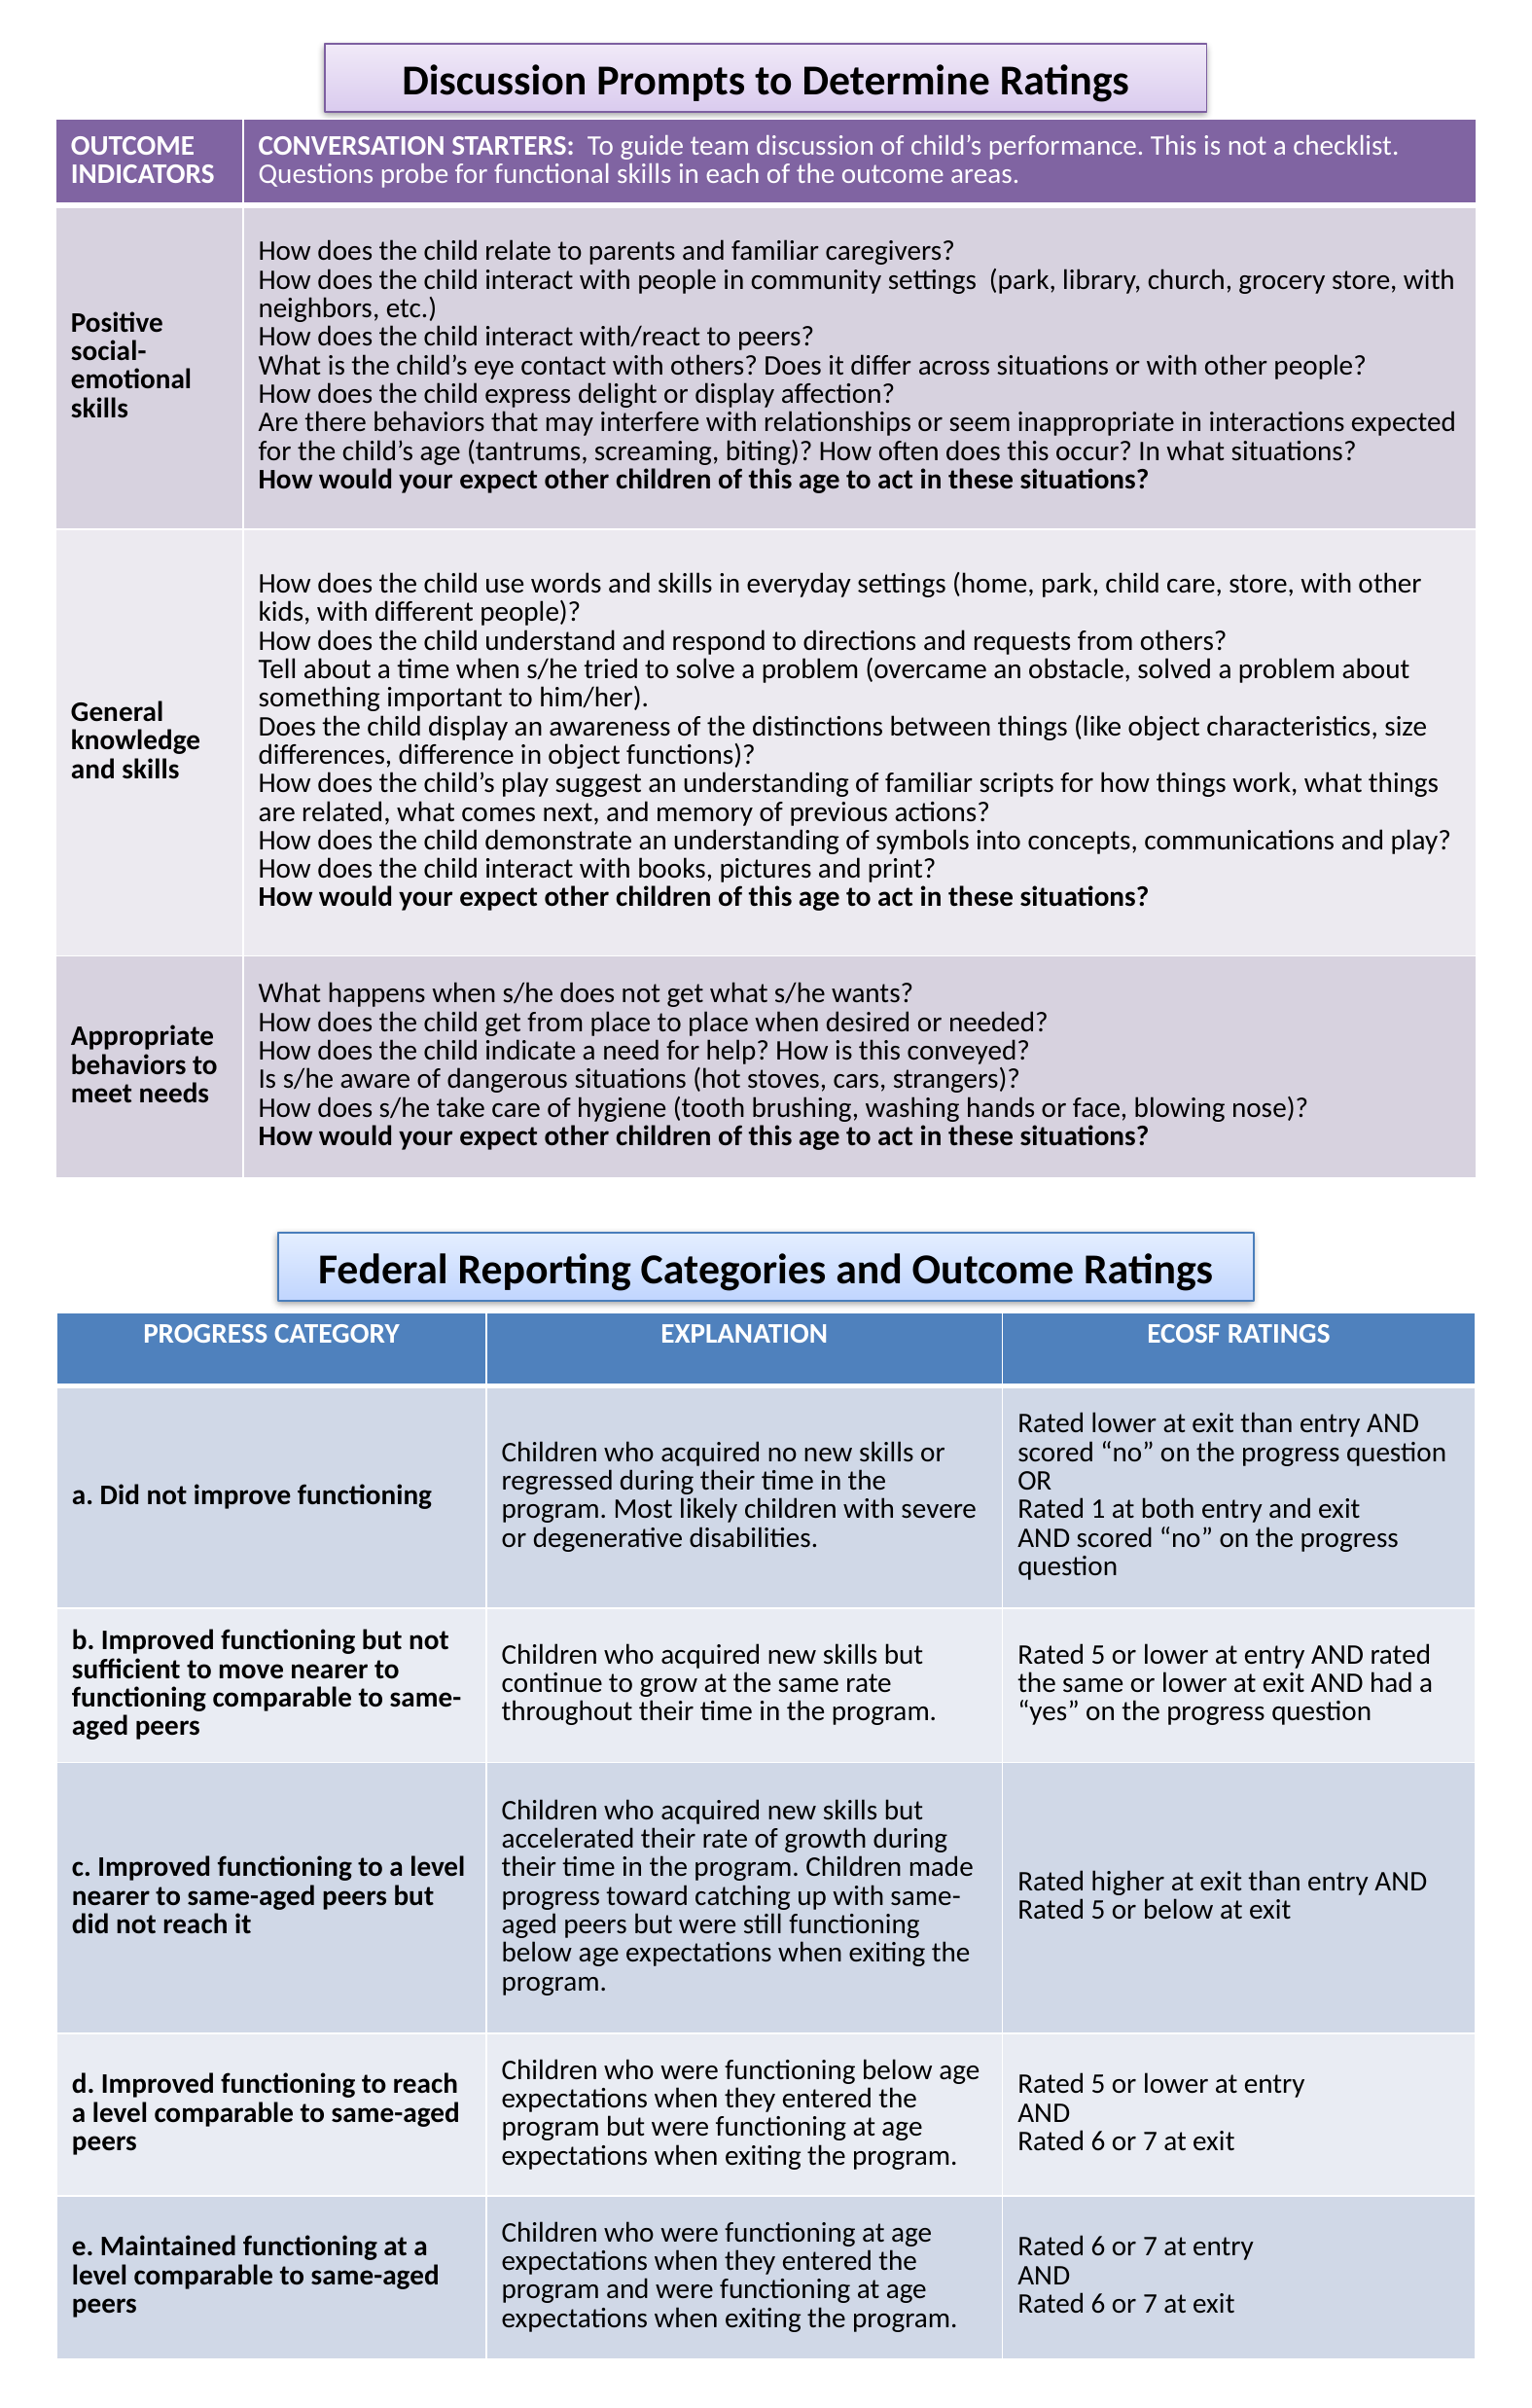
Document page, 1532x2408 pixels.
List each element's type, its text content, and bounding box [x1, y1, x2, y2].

table_header CONVERSATION STARTERS: To guide team discussion of child’s performance. This is not a checklist. Questions probe for functional skills in each of the outcome areas. [244, 120, 1476, 202]
table_cell Rated lower at exit than entry AND scored “no” on the progress question OR Rated 1 at both entry and exit AND scored “no” on the progress question [1003, 1388, 1475, 1607]
table_cell b. Improved functioning but not sufficient to move nearer to functioning comparable to same-aged peers [57, 1609, 485, 1762]
table_cell Children who were functioning below age expectations when they entered the program but were functioning at age expectations when exiting the program. [487, 2034, 1002, 2195]
table_cell How does the child relate to parents and familiar caregivers? How does the child interact with people in community settings (park, library, church, grocery store, with neighbors, etc.) How does the child interact with/react to peers? What is the child’s eye contact with others? Does it differ across situations or with other people? How does the child express delight or display affection? Are there behaviors that may interfere with relationships or seem inappropriate in interactions expected for the child’s age (tantrums, screaming, biting)? How often does this occur? In what situations? How would your expect other children of this age to act in these situations? [244, 208, 1476, 528]
table_cell Children who were functioning at age expectations when they entered the program and were functioning at age expectations when exiting the program. [487, 2197, 1002, 2358]
table_cell Appropriate behaviors to meet needs [56, 956, 242, 1177]
table_cell Rated 5 or lower at entry AND rated the same or lower at exit AND had a “yes” on the progress question [1003, 1609, 1475, 1762]
table_cell d. Improved functioning to reach a level comparable to same-aged peers [57, 2034, 485, 2195]
table_cell c. Improved functioning to a level nearer to same-aged peers but did not reach it [57, 1763, 485, 2032]
table_cell Rated higher at exit than entry AND Rated 5 or below at exit [1003, 1763, 1475, 2032]
table_header ECOSF RATINGS [1003, 1313, 1475, 1384]
table_cell Rated 6 or 7 at entry AND Rated 6 or 7 at exit [1003, 2197, 1475, 2358]
table_cell Rated 5 or lower at entry AND Rated 6 or 7 at exit [1003, 2034, 1475, 2195]
table_cell Children who acquired new skills but continue to grow at the same rate throughout their time in the program. [487, 1609, 1002, 1762]
table_cell Children who acquired new skills but accelerated their rate of growth during their time in the program. Children made progress toward catching up with same-aged peers but were still functioning below age expectations when exiting the program. [487, 1763, 1002, 2032]
table_cell Positive social-emotional skills [56, 208, 242, 528]
table_cell How does the child use words and skills in everyday settings (home, park, child care, store, with other kids, with different people)? How does the child understand and respond to directions and requests from others? Tell about a time when s/he tried to solve a problem (overcame an obstacle, solved a problem about something important to him/her). Does the child display an awareness of the distinctions between things (like object characteristics, size differences, difference in object functions)? How does the child’s play suggest an understanding of familiar scripts for how things work, what things are related, what comes next, and memory of previous actions? How does the child demonstrate an understanding of symbols into concepts, communications and play? How does the child interact with books, pictures and print? How would your expect other children of this age to act in these situations? [244, 530, 1476, 955]
table_cell What happens when s/he does not get what s/he wants? How does the child get from place to place when desired or needed? How does the child indicate a need for help? How is this conveyed? Is s/he aware of dangerous situations (hot stoves, cars, strangers)? How does s/he take care of hygiene (tooth brushing, washing hands or face, blowing nose)? How would your expect other children of this age to act in these situations? [244, 956, 1476, 1177]
table_header PROGRESS CATEGORY [57, 1313, 485, 1384]
table_cell a. Did not improve functioning [57, 1388, 485, 1607]
text_box Federal Reporting Categories and Outcome Ratings [277, 1232, 1255, 1302]
table_cell General knowledge and skills [56, 530, 242, 955]
table_cell e. Maintained functioning at a level comparable to same-aged peers [57, 2197, 485, 2358]
text_box Discussion Prompts to Determine Ratings [324, 43, 1207, 113]
table_header EXPLANATION [487, 1313, 1002, 1384]
table_cell Children who acquired no new skills or regressed during their time in the program. Most likely children with severe or degenerative disabilities. [487, 1388, 1002, 1607]
table_header OUTCOME INDICATORS [56, 120, 242, 202]
